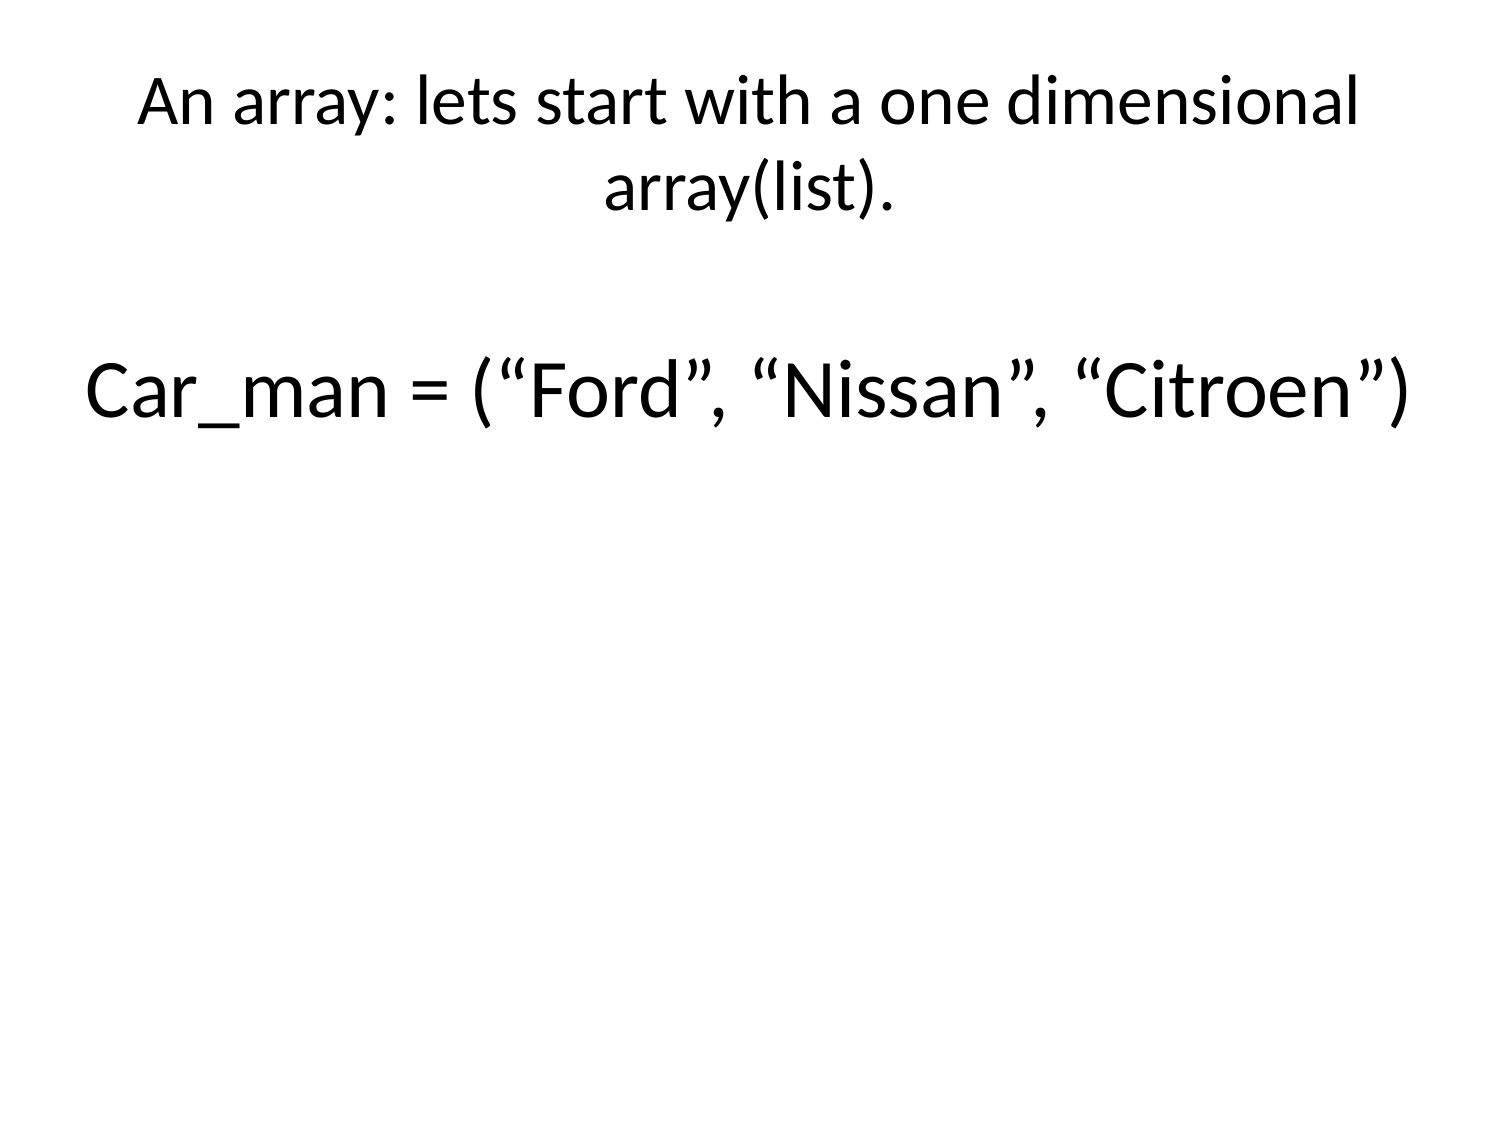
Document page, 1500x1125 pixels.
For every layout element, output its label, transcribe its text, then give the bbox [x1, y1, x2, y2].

text_box Car_man = (“Ford”, “Nissan”, “Citroen”) [70, 326, 1447, 441]
title An array: lets start with a one dimensional array(list). [75, 45, 1425, 233]
